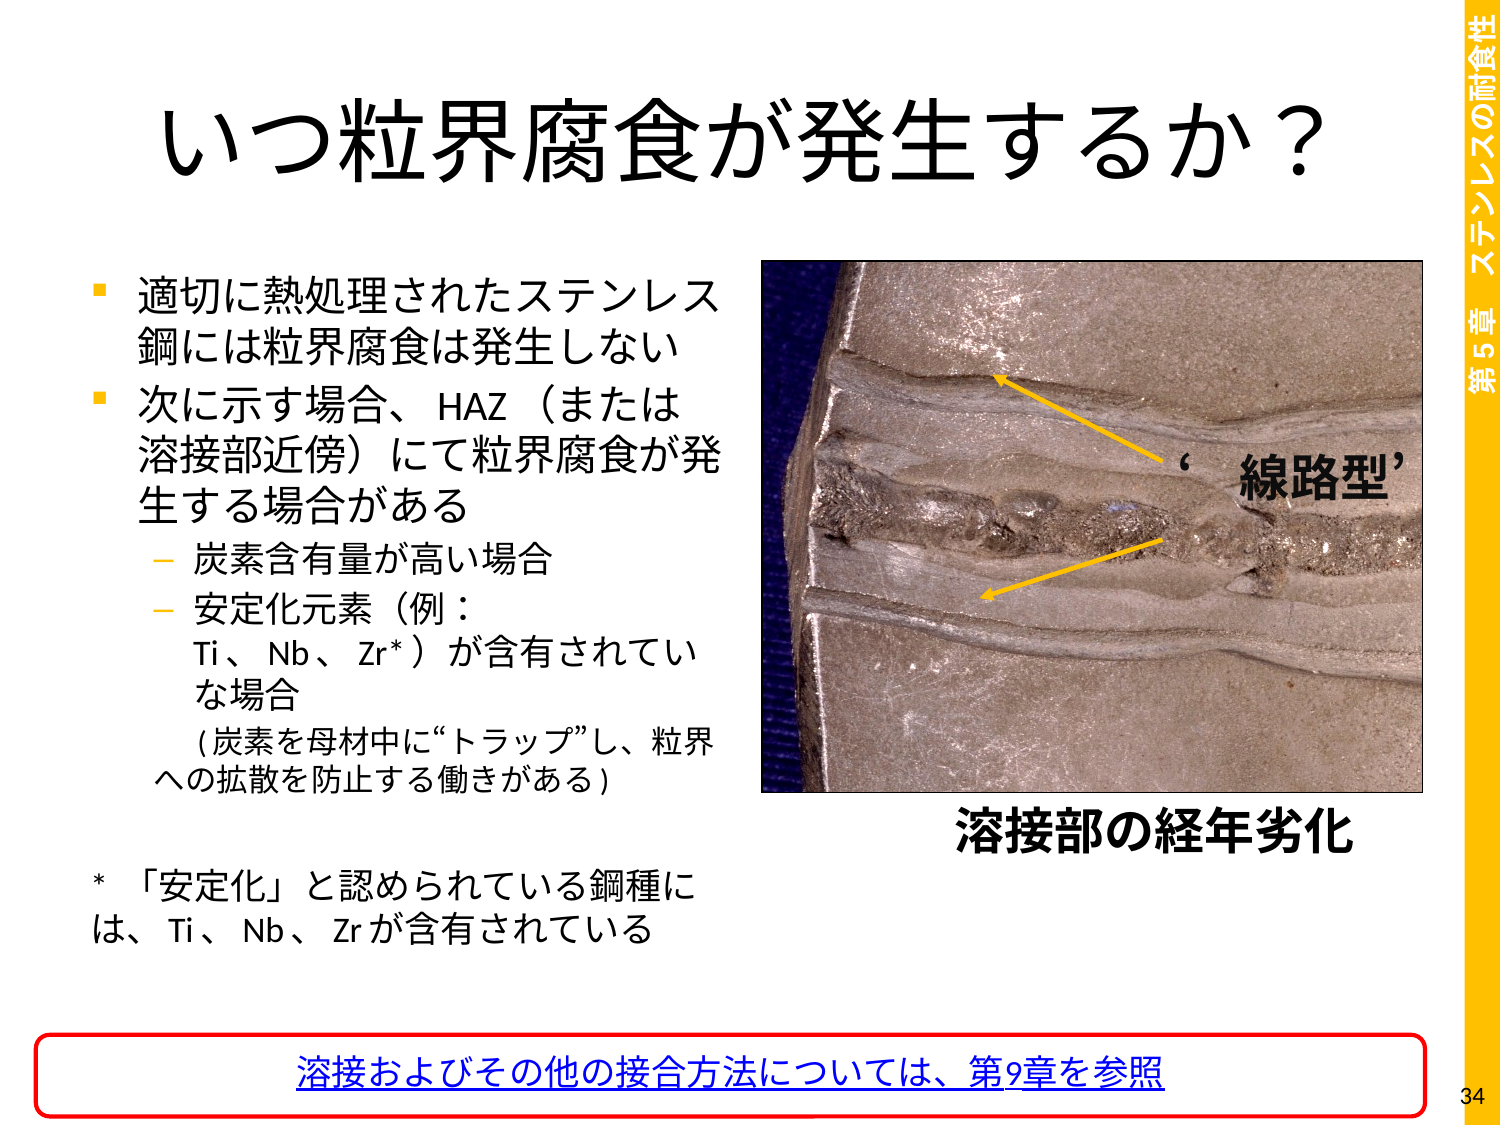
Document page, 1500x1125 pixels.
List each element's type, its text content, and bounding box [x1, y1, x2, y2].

text_box 溶接およびその他の接合方法については、第9章を参照 [33, 1032, 1428, 1119]
title いつ粒界腐食が発生するか？ [75, 45, 1425, 233]
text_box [762, 261, 1422, 868]
list 適切に熱処理されたステンレス鋼には粒界腐食は発生しない 次に示す場合、HAZ（または溶接部近傍）にて粒界腐食が発生する場合がある 炭素含有量が高い場合 安定化元素（例：Ti、Nb、Zr*）が含有されていな場合 (炭素を母材中に“トラップ”し、粒界への拡散を防止する働きがある) * 「安定化」と認められている鋼種には、Ti、Nb、Zrが含有されている [75, 262, 738, 1005]
slide_number 34 [1435, 1065, 1500, 1125]
